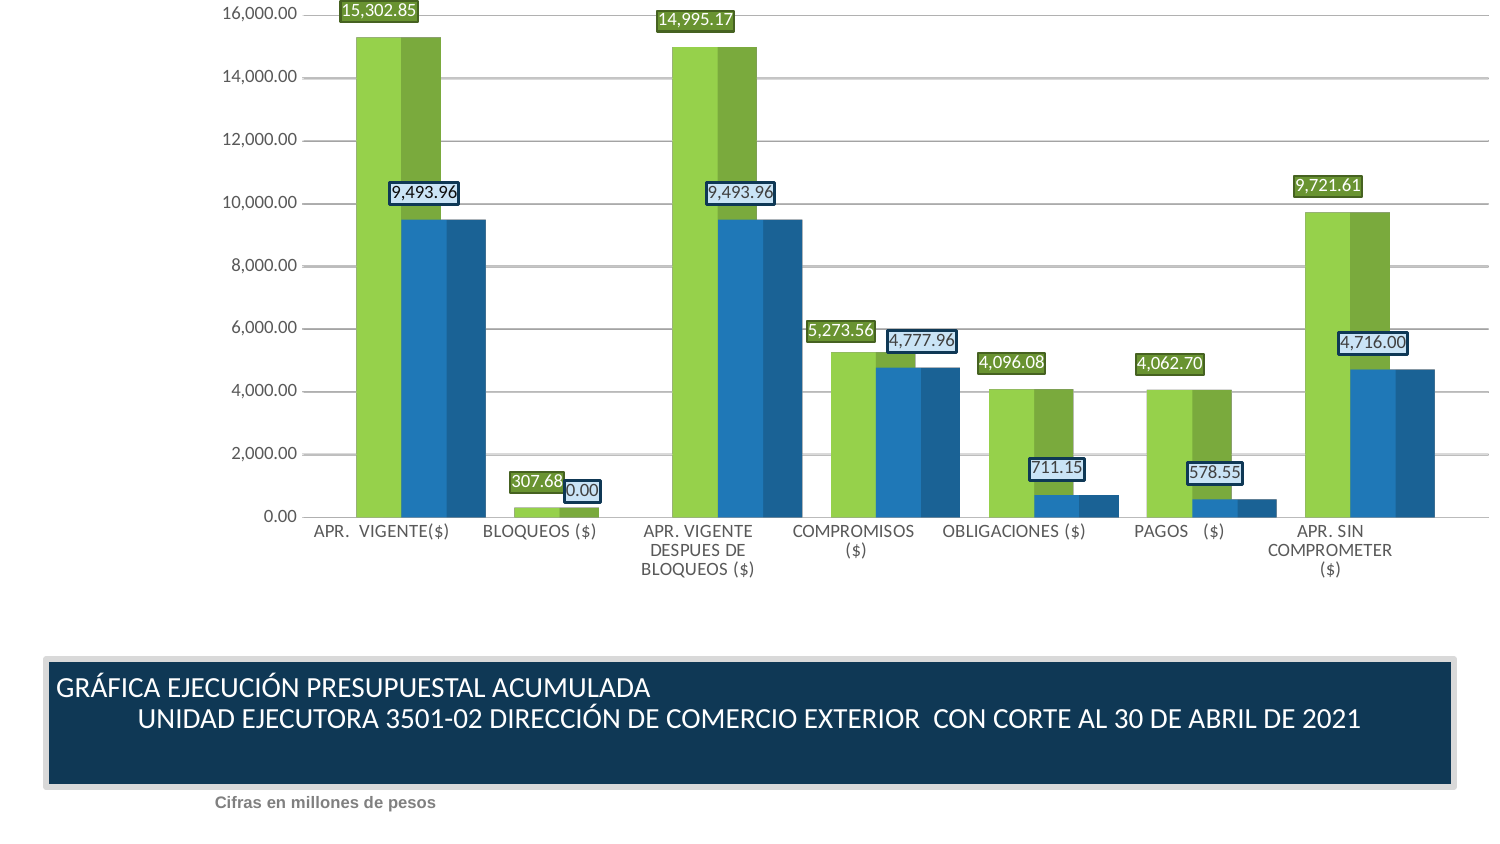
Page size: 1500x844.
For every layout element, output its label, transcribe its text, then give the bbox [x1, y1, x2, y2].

text_box Cifras en millones de pesos [199, 787, 500, 820]
chart [0, 0, 1500, 660]
list GRÁFICA EJECUCIÓN PRESUPUESTAL ACUMULADA UNIDAD EJECUTORA 3501-02 DIRECCIÓN DE COMERCIO EXTERIOR CON CORTE AL 30 DE ABRIL DE 2021 [46, 660, 1454, 787]
